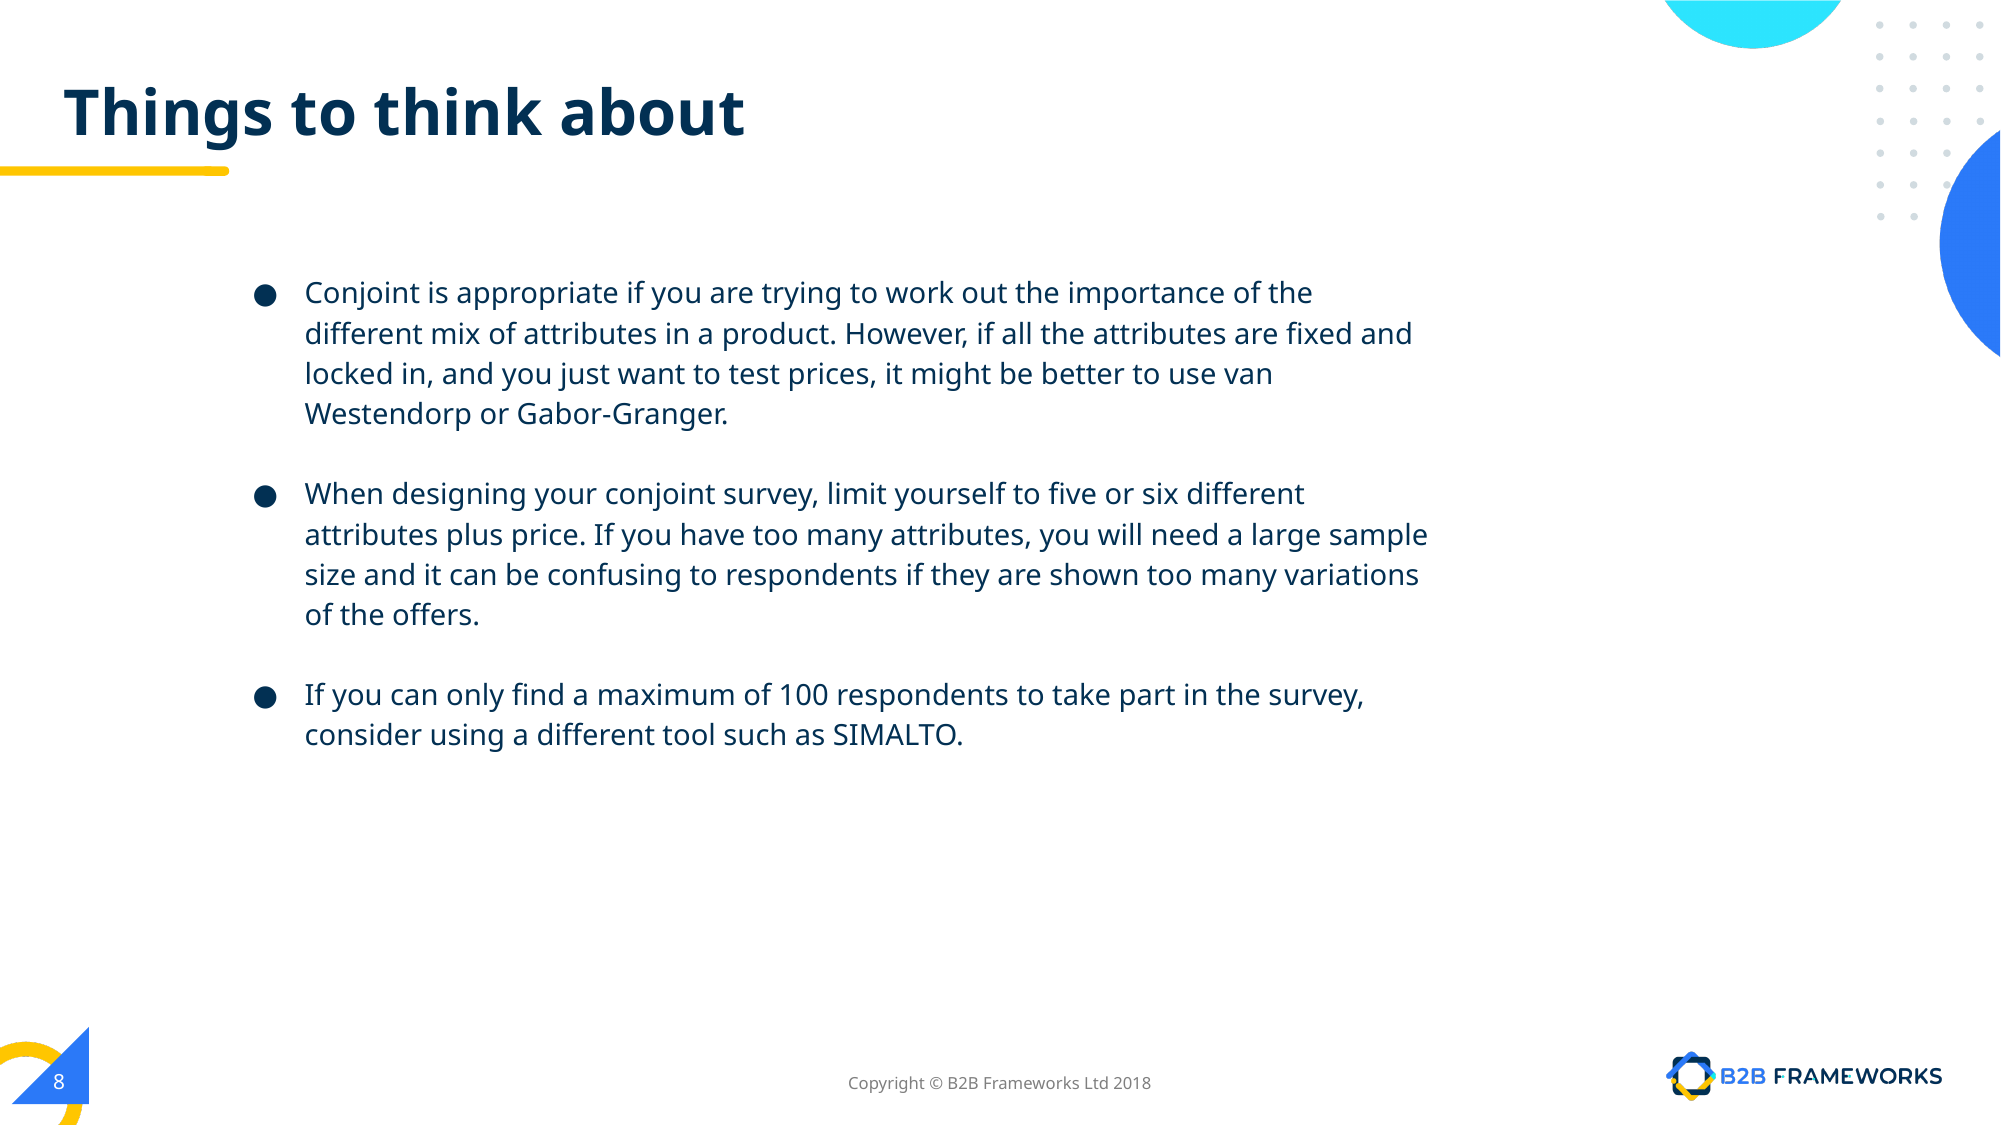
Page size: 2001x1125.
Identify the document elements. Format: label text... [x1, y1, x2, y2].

footer Copyright © B2B Frameworks Ltd 2018 [662, 1052, 1338, 1113]
slide_number ‹#› [38, 1052, 488, 1113]
text_box Conjoint is appropriate if you are trying to work out the importance of the different mix of attributes in a product. However, if all the attributes are fixed and locked in, and you just want to test prices, it might be better to use van Westendorp or Gabor-Granger. When designing your conjoint survey, limit yourself to five or six different attributes plus price. If you have too many attributes, you will need a large sample size and it can be confusing to respondents if they are shown too many variations of the offers. If you can only find a maximum of 100 respondents to take part in the survey, consider using a different tool such as SIMALTO. [214, 262, 1450, 805]
title Things to think about [49, 73, 895, 157]
picture [1658, 1, 1851, 54]
picture [1932, 118, 2001, 372]
picture [0, 1041, 84, 1125]
picture [1655, 1040, 1952, 1111]
